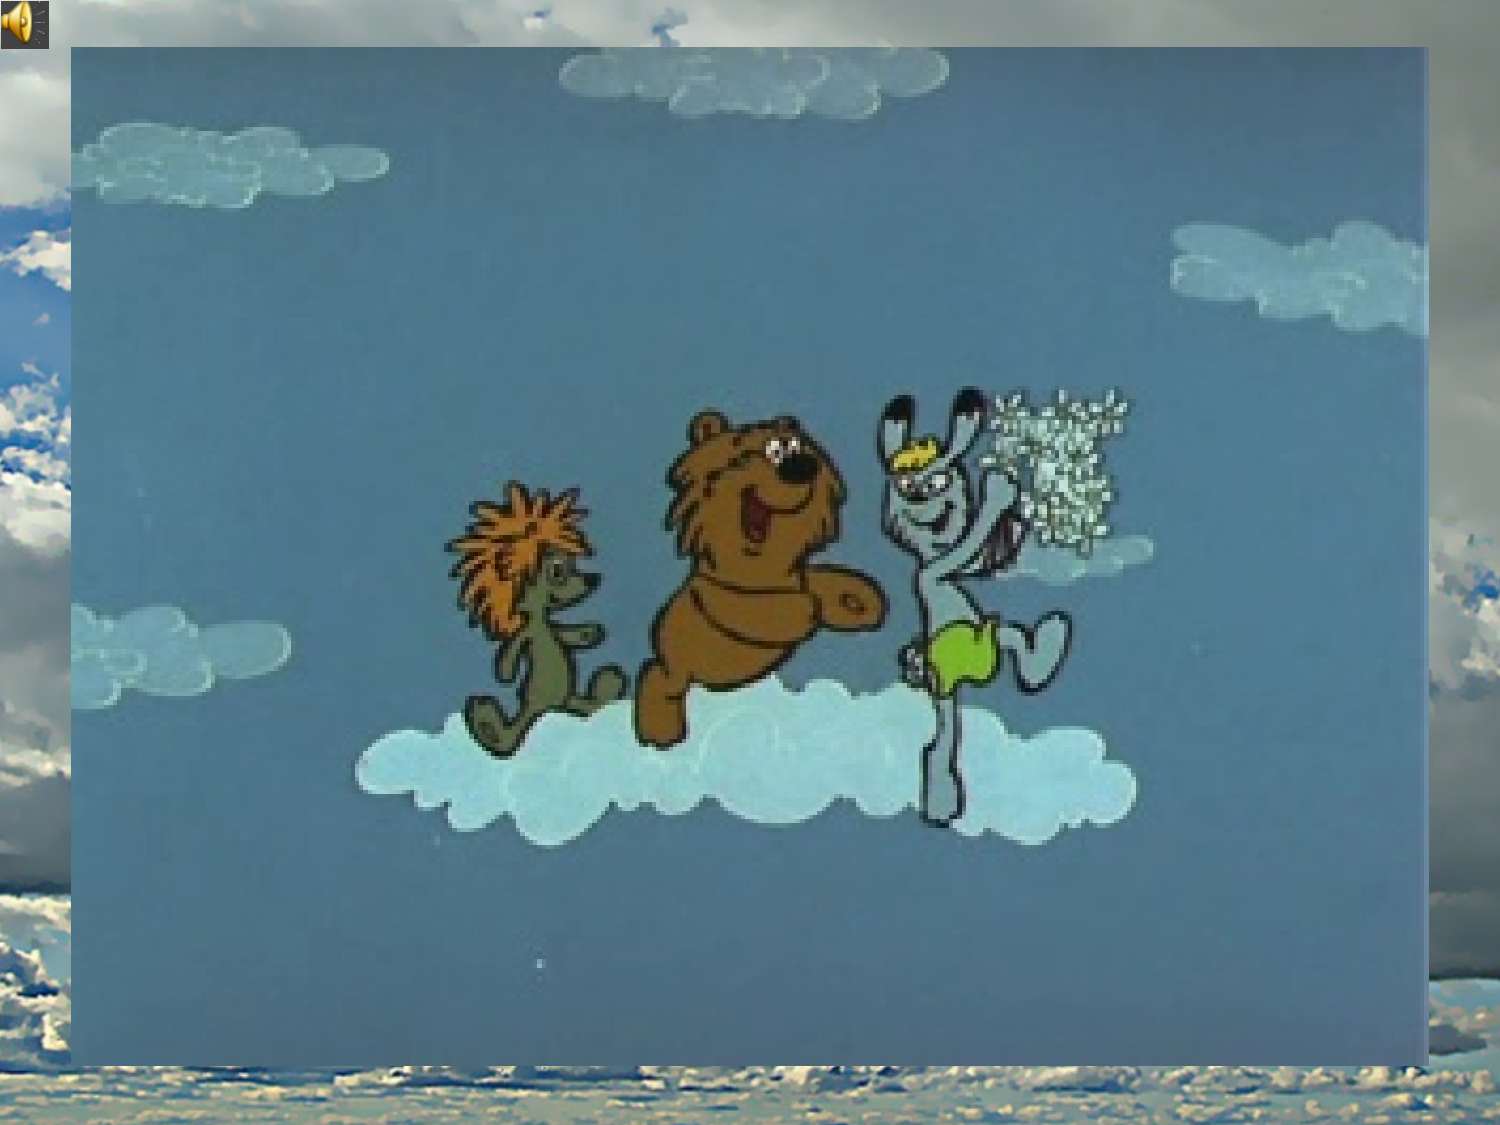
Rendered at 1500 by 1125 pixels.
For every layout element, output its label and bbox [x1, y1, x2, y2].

picture [0, 0, 1500, 1125]
text_box [70, 46, 1430, 1067]
